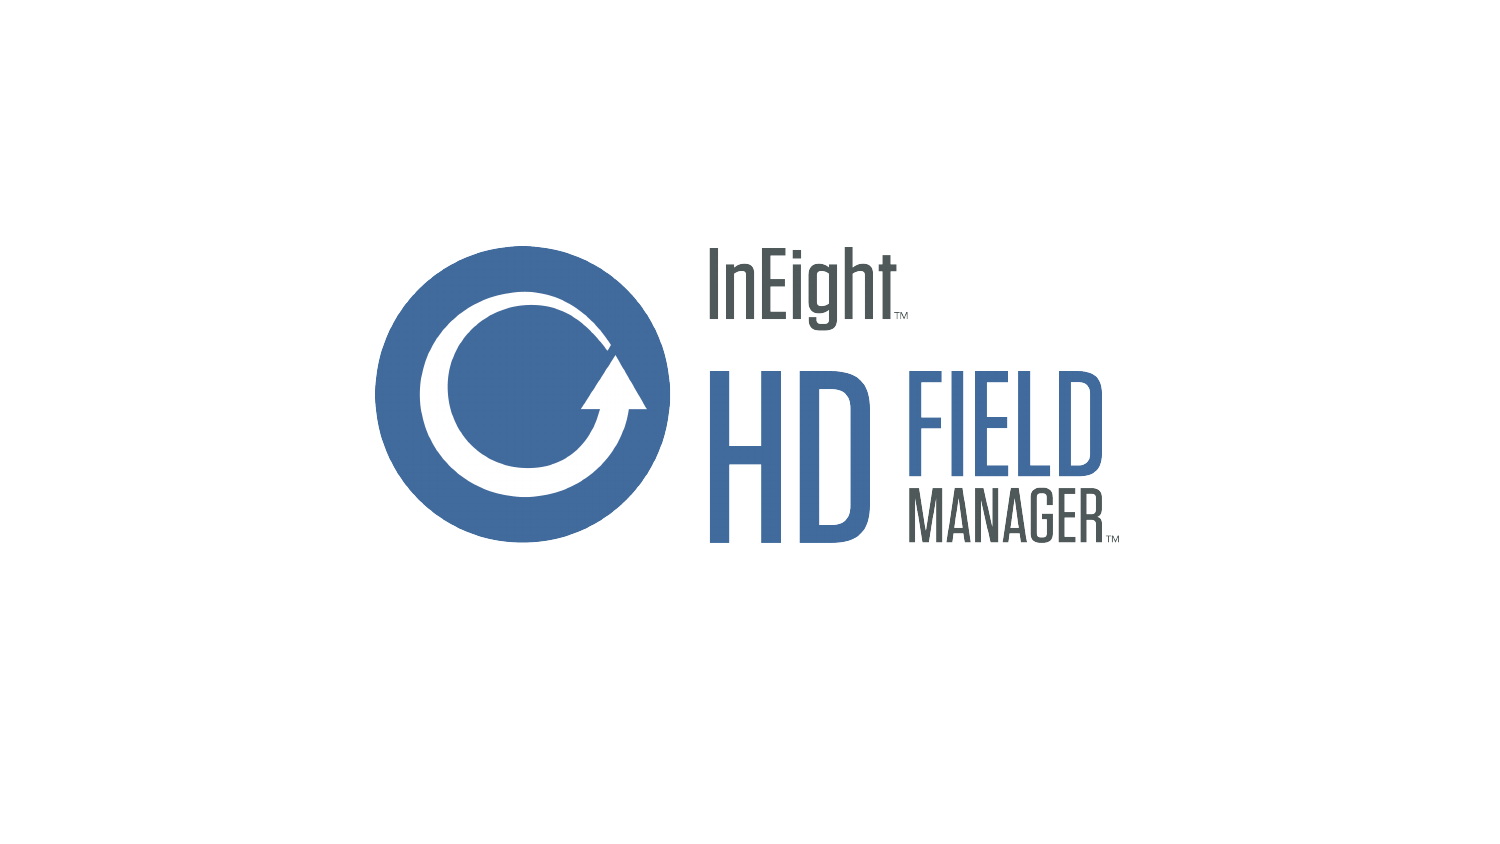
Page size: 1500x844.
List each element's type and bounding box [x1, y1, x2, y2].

picture [375, 245, 1119, 543]
